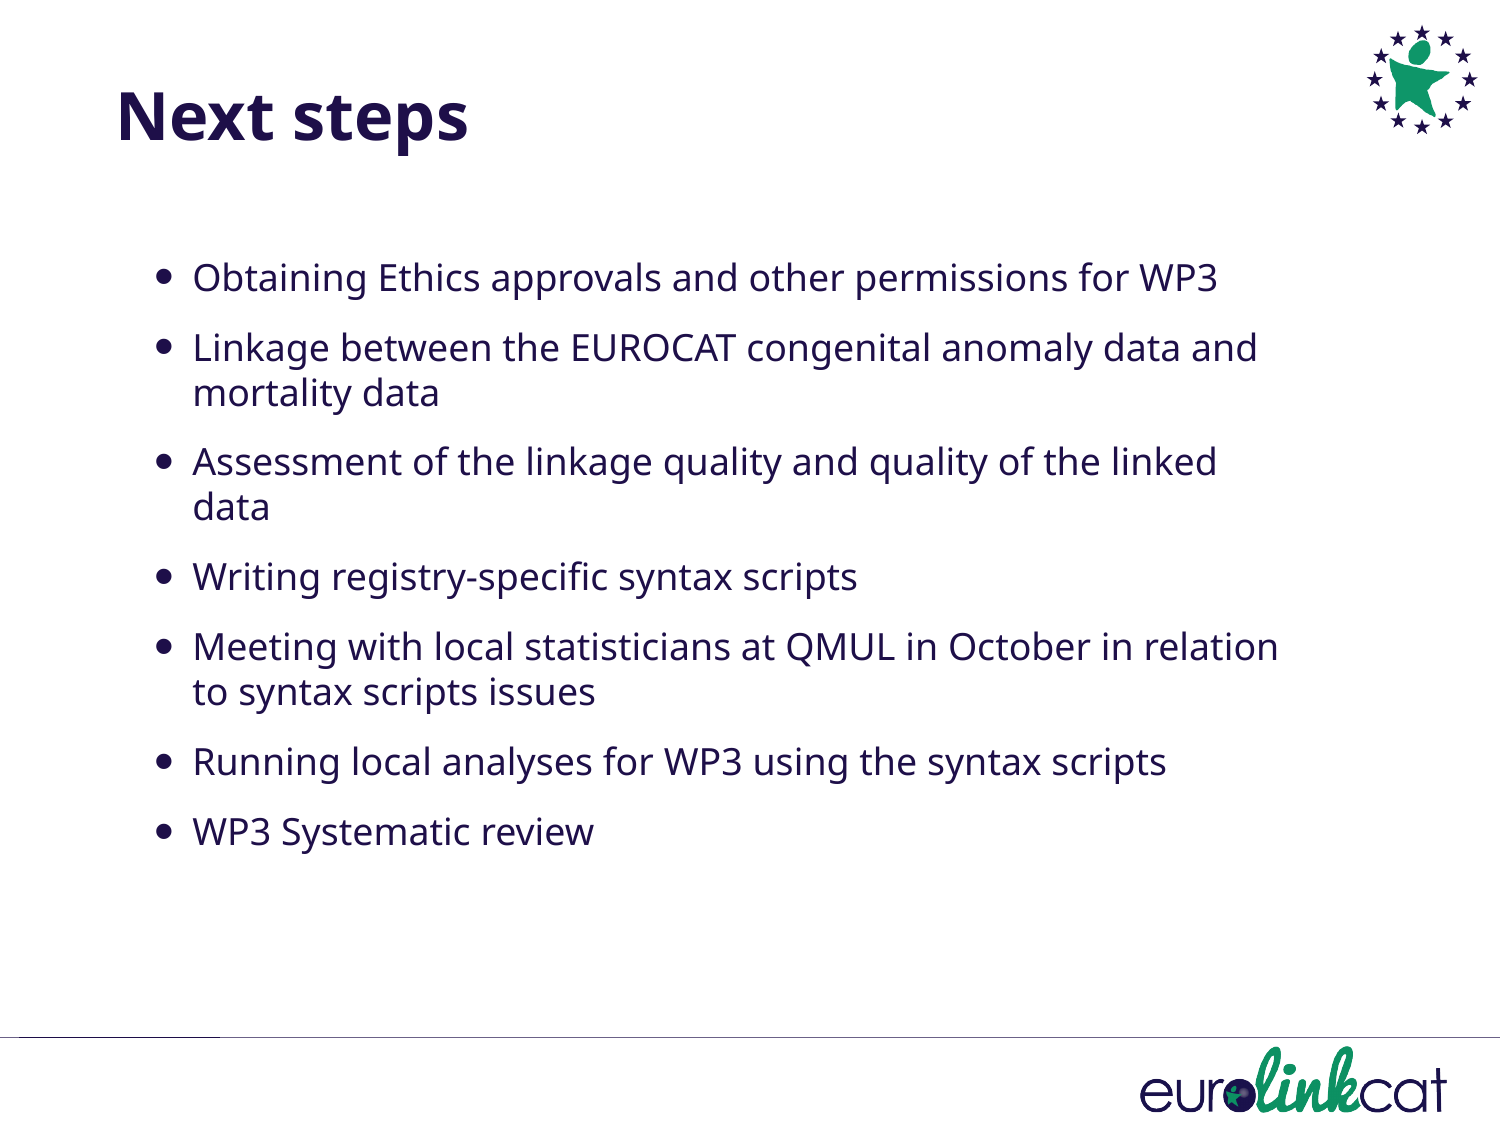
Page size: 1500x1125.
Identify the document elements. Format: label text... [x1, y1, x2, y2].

title Next steps [100, 66, 1340, 250]
text_box [64, 255, 1365, 1094]
picture [1140, 1046, 1447, 1113]
text_box Obtaining Ethics approvals and other permissions for WP3 Linkage between the EUROCAT congenital anomaly data and mortality data Assessment of the linkage quality and quality of the linked data Writing registry-specific syntax scripts Meeting with local statisticians at QMUL in October in relation to syntax scripts issues Running local analyses for WP3 using the syntax scripts WP3 Systematic review [64, 170, 1305, 951]
